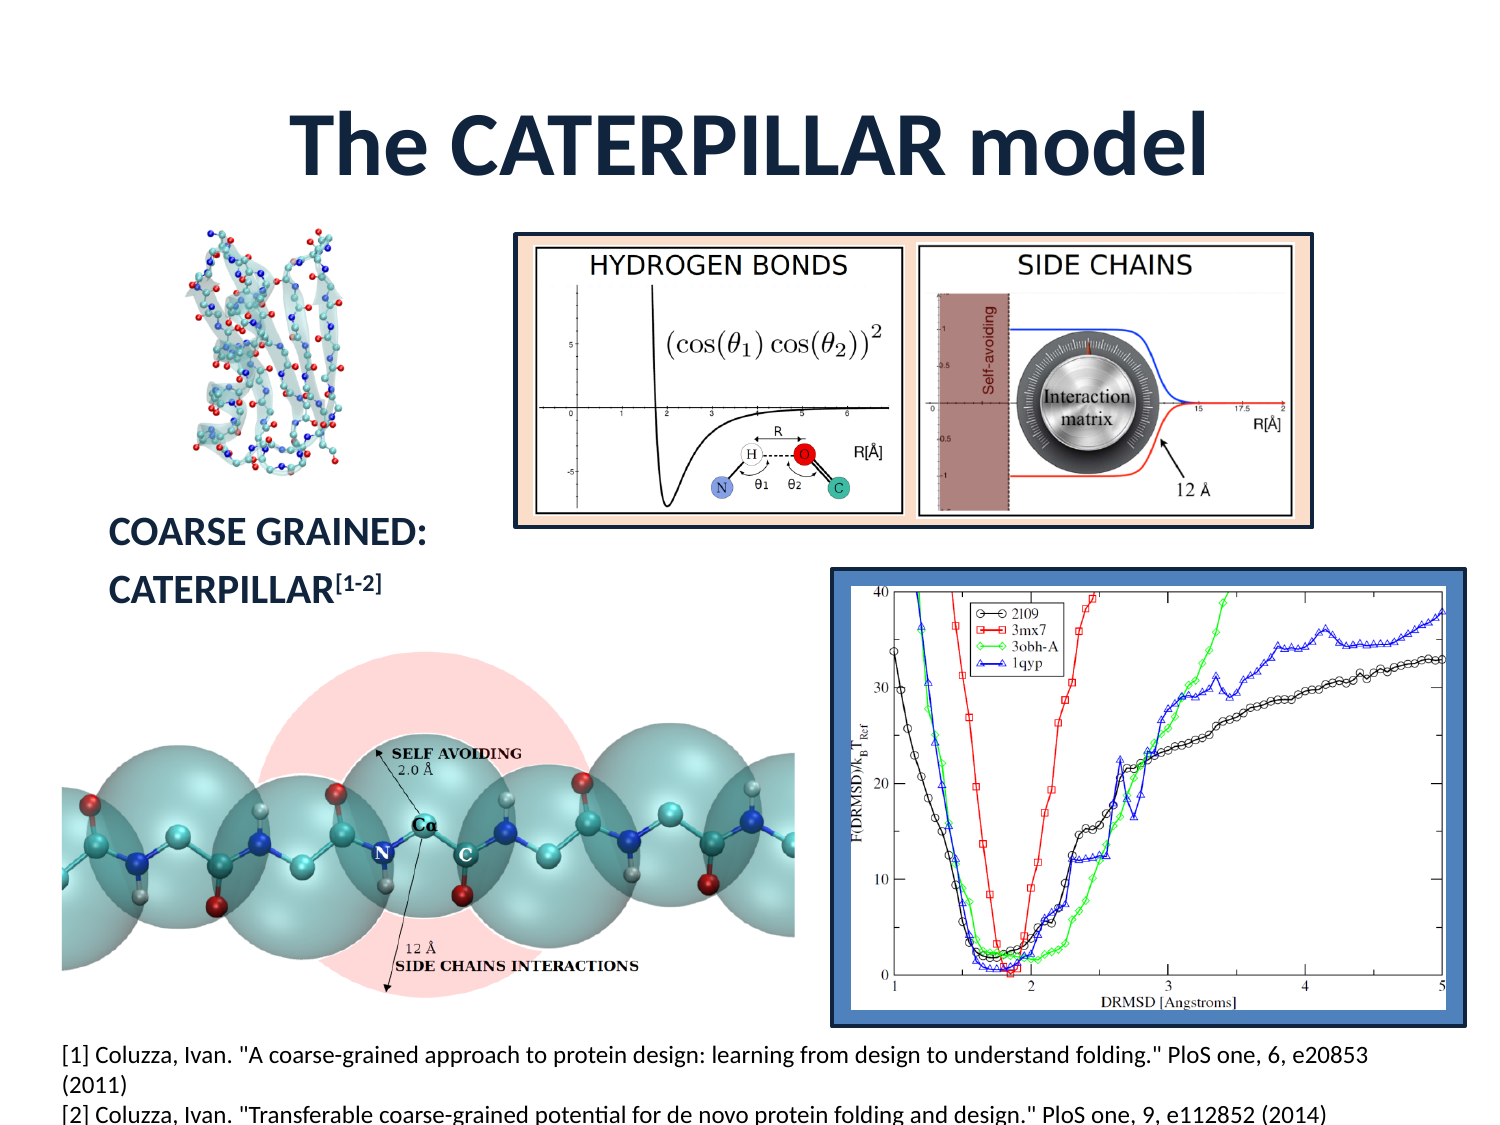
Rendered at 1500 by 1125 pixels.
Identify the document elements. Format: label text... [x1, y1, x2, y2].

text_box [513, 233, 1314, 529]
title The CATERPILLAR model [75, 45, 1425, 233]
list COARSE GRAINED: CATERPILLAR[1-2] [93, 528, 446, 647]
picture [81, 210, 458, 520]
text_box [830, 567, 1467, 1028]
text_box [533, 242, 1295, 520]
text_box [1] Coluzza, Ivan. "A coarse-grained approach to protein design: learning from design to understand folding." PloS one, 6, e20853 (2011) [2] Coluzza, Ivan. "Transferable coarse-grained potential for de novo protein folding and design." PloS one, 9, e112852 (2014) [46, 1031, 1454, 1125]
picture [851, 585, 1446, 1010]
picture [58, 648, 797, 999]
